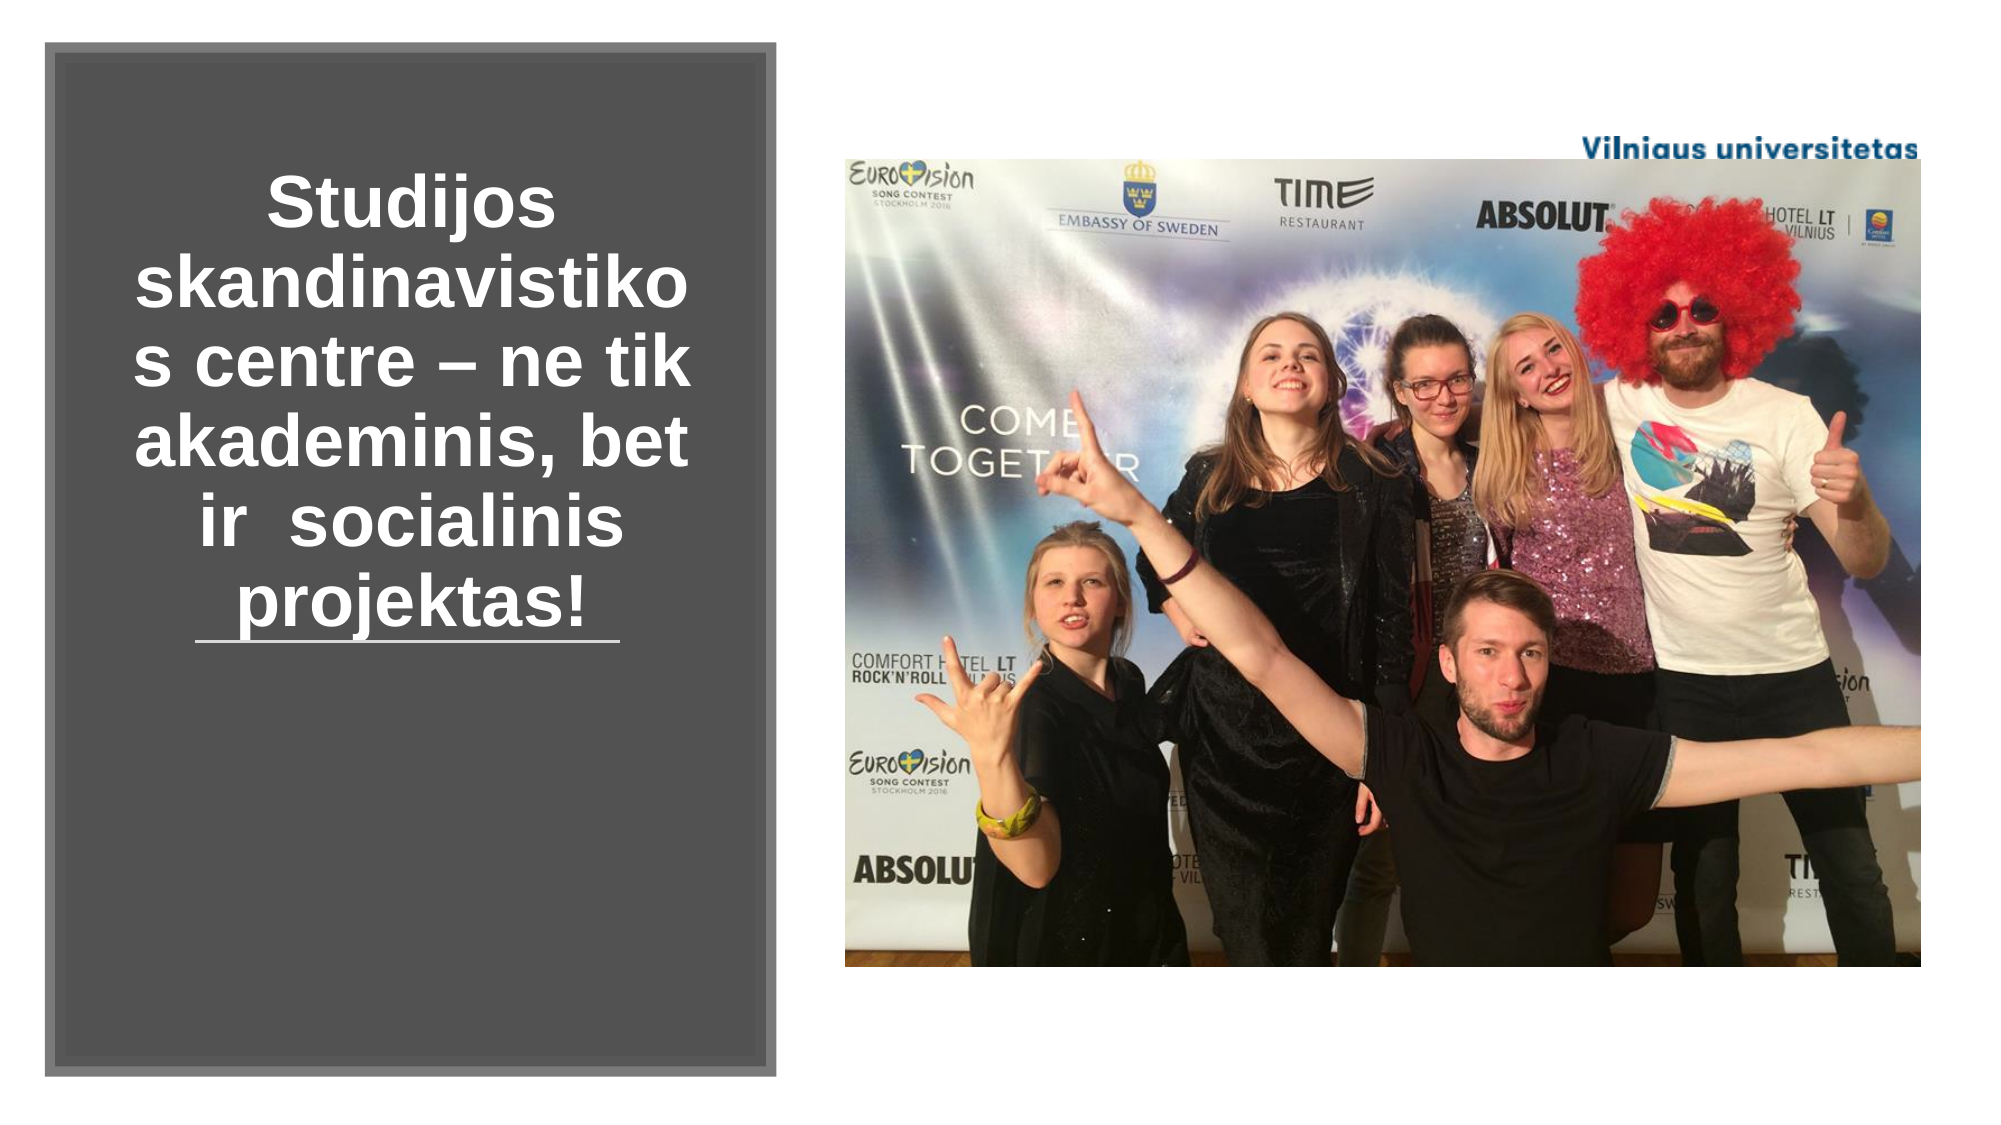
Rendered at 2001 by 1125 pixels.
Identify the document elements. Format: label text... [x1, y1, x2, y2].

text_box [54, 52, 767, 1067]
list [845, 159, 1921, 967]
title Studijos skandinavistikos centre – ne tik akademinis, bet ir socialinis projektas! [114, 149, 711, 739]
